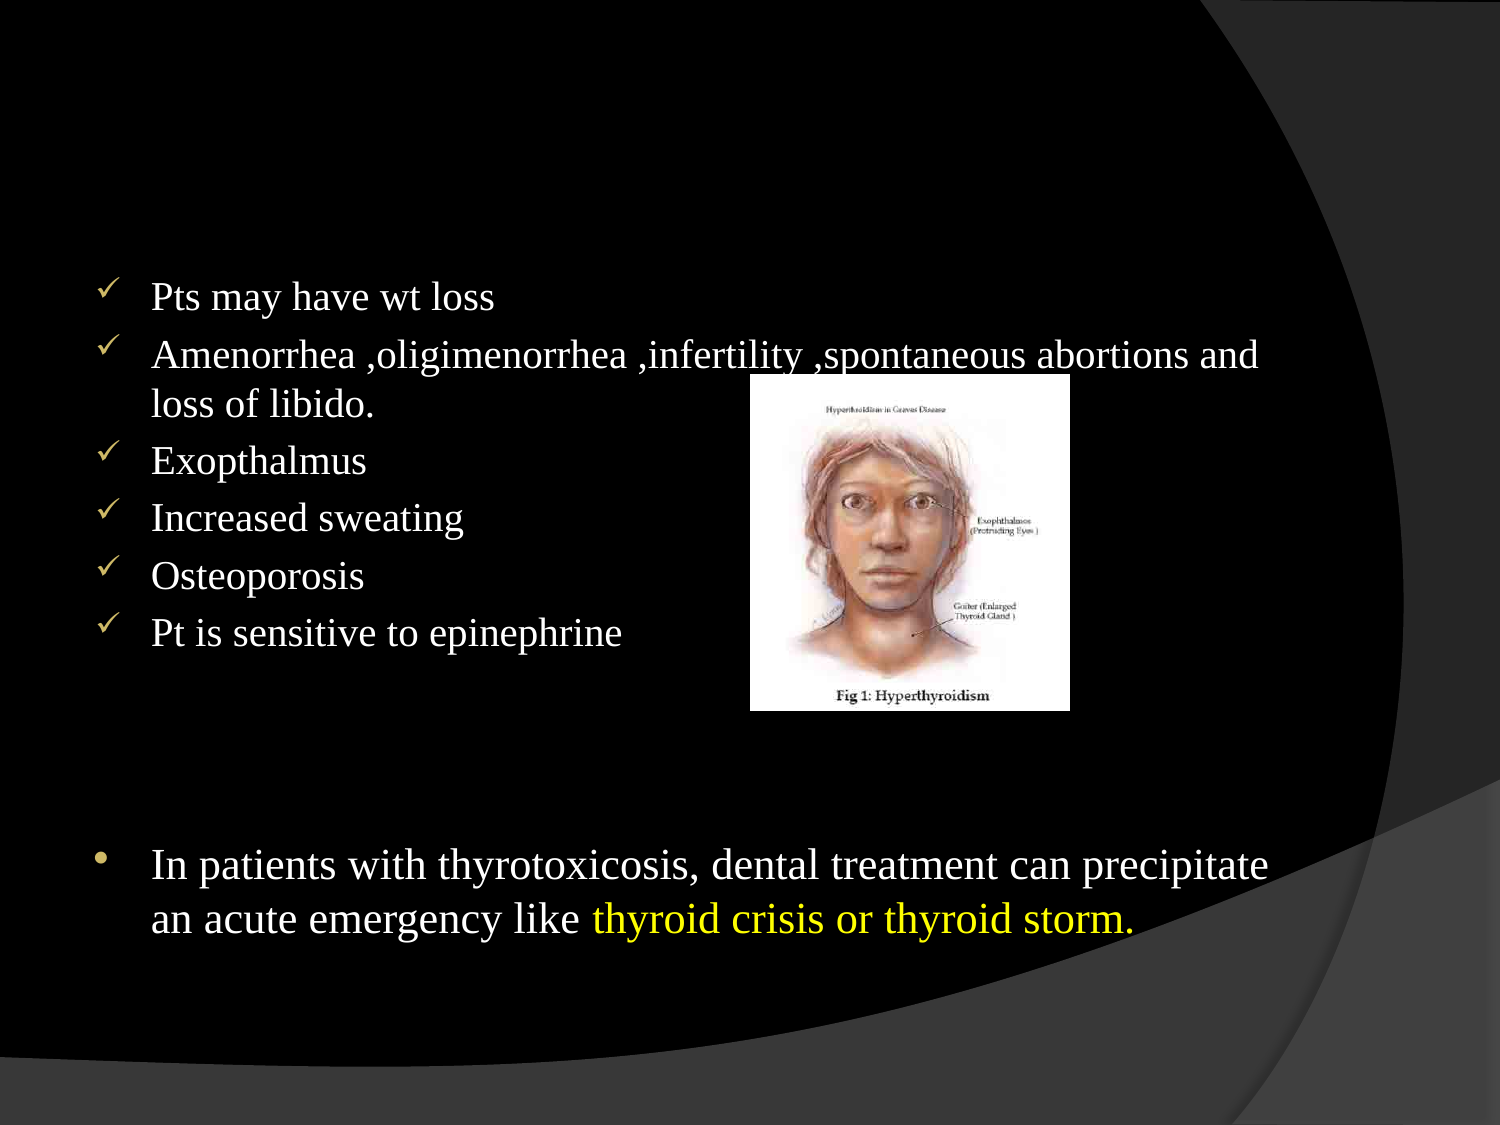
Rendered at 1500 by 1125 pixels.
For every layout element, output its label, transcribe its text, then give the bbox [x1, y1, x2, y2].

picture [749, 374, 1070, 711]
list Pts may have wt loss Amenorrhea ,oligimenorrhea ,infertility ,spontaneous abortions and loss of libido. Exopthalmus Increased sweating Osteoporosis Pt is sensitive to epinephrine In patients with thyrotoxicosis, dental treatment can precipitate an acute emergency like thyroid crisis or thyroid storm. [75, 262, 1300, 1005]
